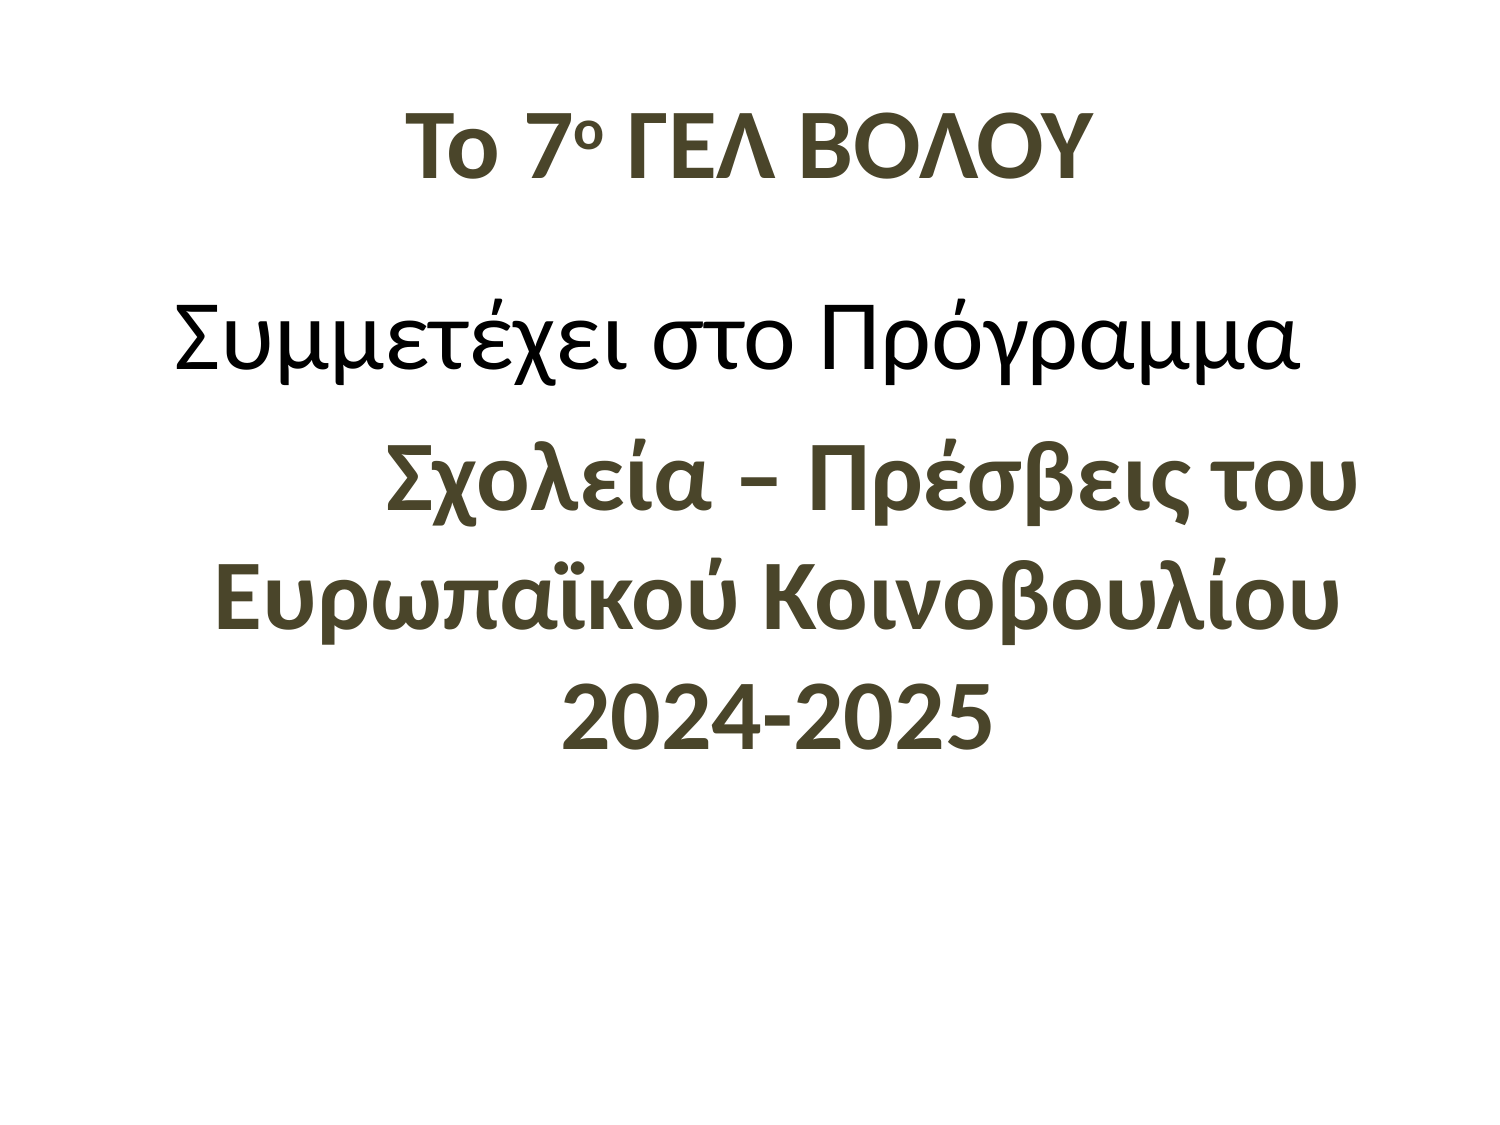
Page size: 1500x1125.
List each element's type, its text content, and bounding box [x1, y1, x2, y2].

list Συμμετέχει στο Πρόγραμμα Σχολεία – Πρέσβεις του Ευρωπαϊκού Κοινοβουλίου 2024-2025 [75, 262, 1425, 1005]
title Το 7ο ΓΕΛ ΒΟΛΟΥ [75, 45, 1425, 233]
